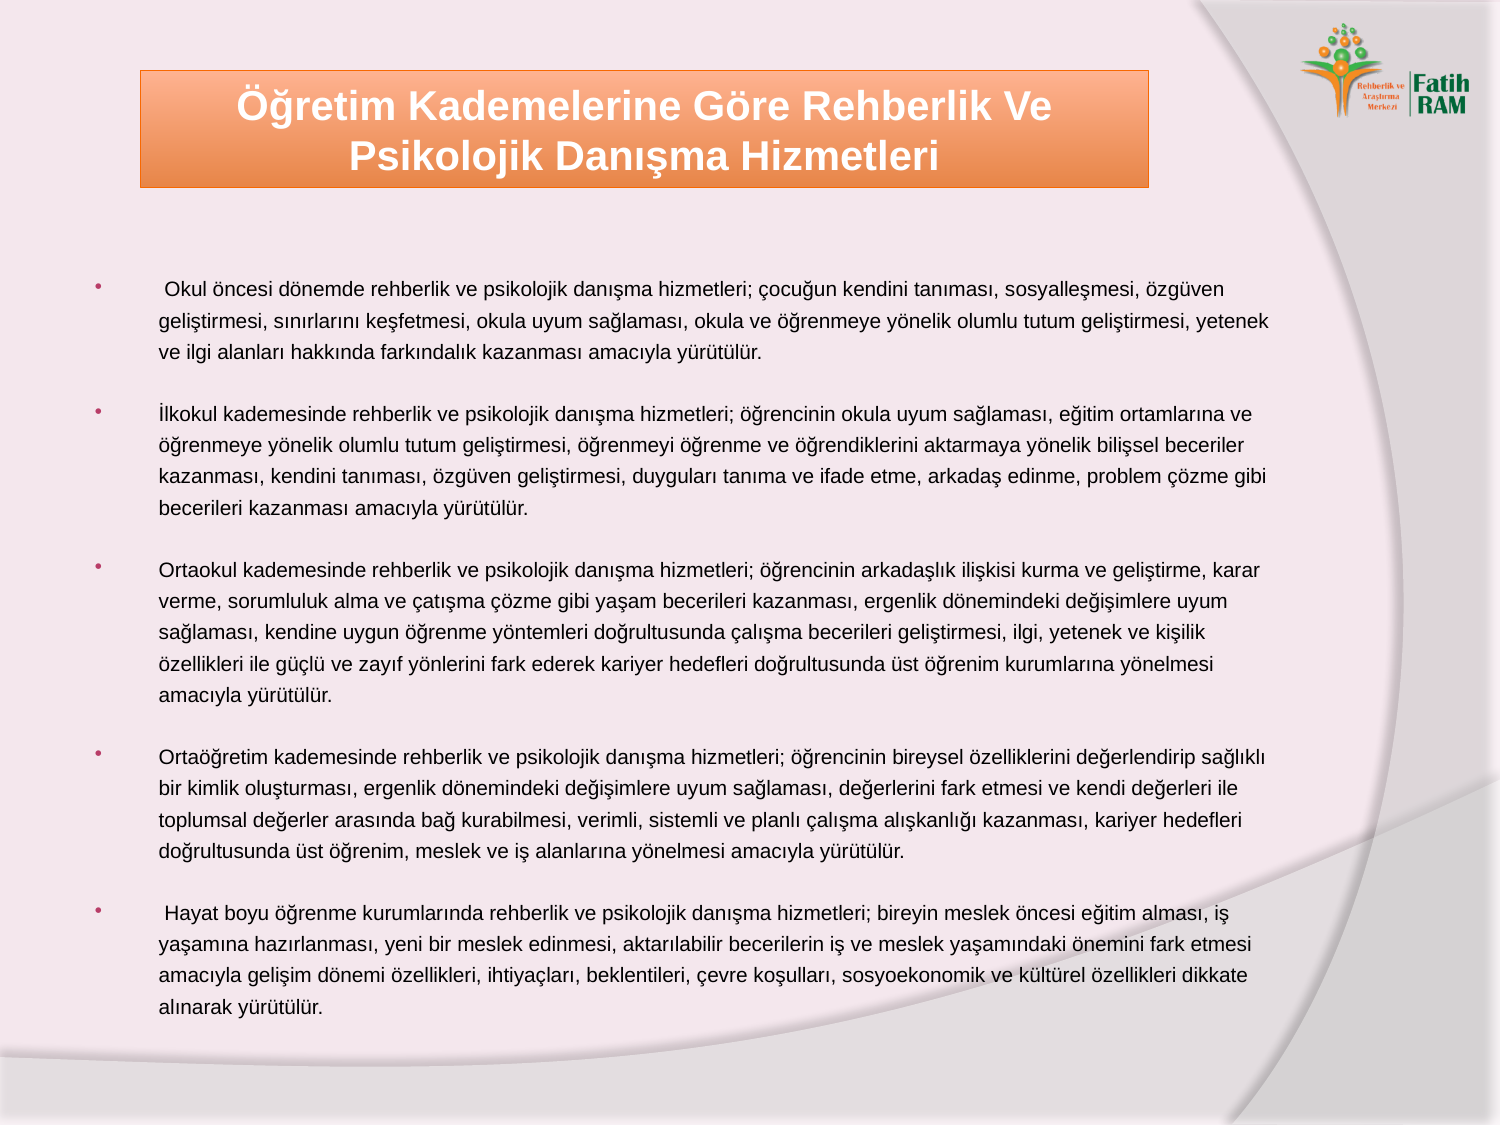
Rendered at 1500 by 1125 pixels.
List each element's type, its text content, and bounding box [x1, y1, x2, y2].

title Öğretim Kademelerine Göre Rehberlik Ve Psikolojik Danışma Hizmetleri [140, 70, 1149, 188]
list Okul öncesi dönemde rehberlik ve psikolojik danışma hizmetleri; çocuğun kendini tanıması, sosyalleşmesi, özgüven geliştirmesi, sınırlarını keşfetmesi, okula uyum sağlaması, okula ve öğrenmeye yönelik olumlu tutum geliştirmesi, yetenek ve ilgi alanları hakkında farkındalık kazanması amacıyla yürütülür. İlkokul kademesinde rehberlik ve psikolojik danışma hizmetleri; öğrencinin okula uyum sağlaması, eğitim ortamlarına ve öğrenmeye yönelik olumlu tutum geliştirmesi, öğrenmeyi öğrenme ve öğrendiklerini aktarmaya yönelik bilişsel beceriler kazanması, kendini tanıması, özgüven geliştirmesi, duyguları tanıma ve ifade etme, arkadaş edinme, problem çözme gibi becerileri kazanması amacıyla yürütülür. Ortaokul kademesinde rehberlik ve psikolojik danışma hizmetleri; öğrencinin arkadaşlık ilişkisi kurma ve geliştirme, karar verme, sorumluluk alma ve çatışma çözme gibi yaşam becerileri kazanması, ergenlik dönemindeki değişimlere uyum sağlaması, kendine uygun öğrenme yöntemleri doğrultusunda çalışma becerileri geliştirmesi, ilgi, yetenek ve kişilik özellikleri ile güçlü ve zayıf yönlerini fark ederek kariyer hedefleri doğrultusunda üst öğrenim kurumlarına yönelmesi amacıyla yürütülür. Ortaöğretim kademesinde rehberlik ve psikolojik danışma hizmetleri; öğrencinin bireysel özelliklerini değerlendirip sağlıklı bir kimlik oluşturması, ergenlik dönemindeki değişimlere uyum sağlaması, değerlerini fark etmesi ve kendi değerleri ile toplumsal değerler arasında bağ kurabilmesi, verimli, sistemli ve planlı çalışma alışkanlığı kazanması, kariyer hedefleri doğrultusunda üst öğrenim, meslek ve iş alanlarına yönelmesi amacıyla yürütülür. Hayat boyu öğrenme kurumlarında rehberlik ve psikolojik danışma hizmetleri; bireyin meslek öncesi eğitim alması, iş yaşamına hazırlanması, yeni bir meslek edinmesi, aktarılabilir becerilerin iş ve meslek yaşamındaki önemini fark etmesi amacıyla gelişim dönemi özellikleri, ihtiyaçları, beklentileri, çevre koşulları, sosyoekonomik ve kültürel özellikleri dikkate alınarak yürütülür. [75, 262, 1300, 1005]
picture [1300, 23, 1469, 118]
